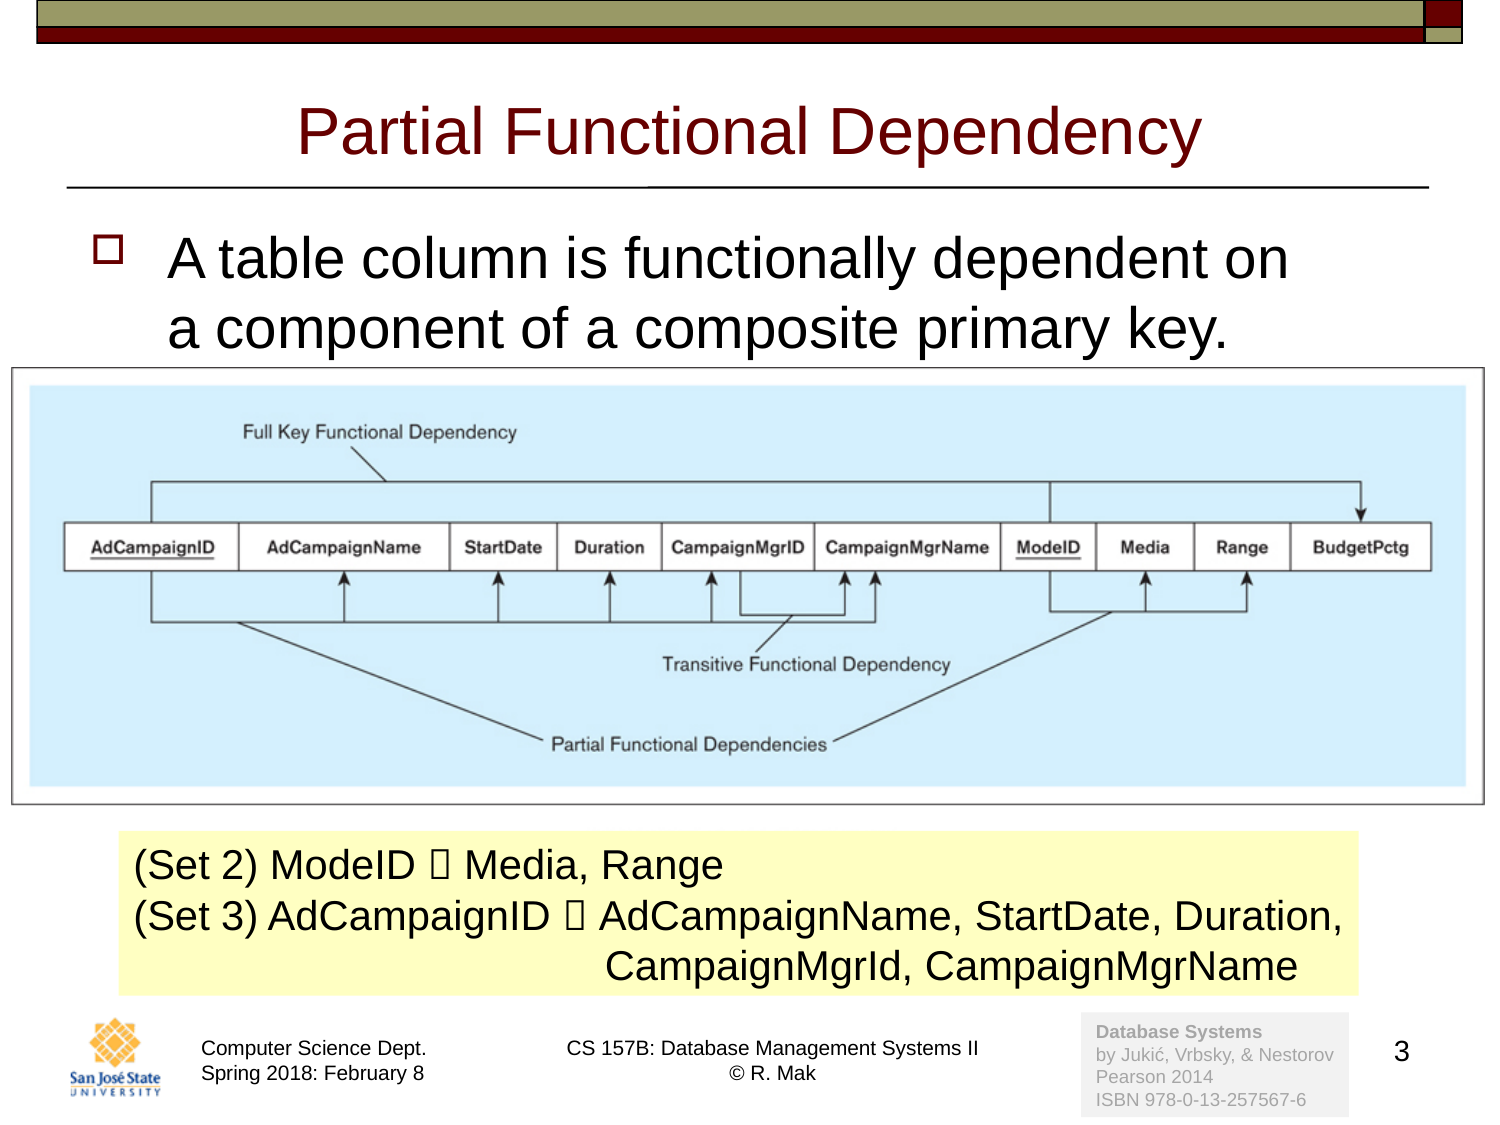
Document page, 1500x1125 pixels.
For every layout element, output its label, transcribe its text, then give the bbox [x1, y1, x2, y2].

text_box (Set 2) ModeID  Media, Range (Set 3) AdCampaignID  AdCampaignName, StartDate, Duration, CampaignMgrId, CampaignMgrName [118, 863, 1359, 996]
text_box Database Systems by Jukić, Vrbsky, & Nestorov Pearson 2014 ISBN 978-0-13-257567-6 [1081, 1012, 1349, 1118]
picture [11, 367, 1485, 863]
list A table column is functionally dependent on a component of a composite primary key. [75, 212, 1425, 367]
picture [60, 1012, 166, 1112]
title Partial Functional Dependency [75, 67, 1425, 175]
slide_number 3 [1349, 1025, 1425, 1100]
